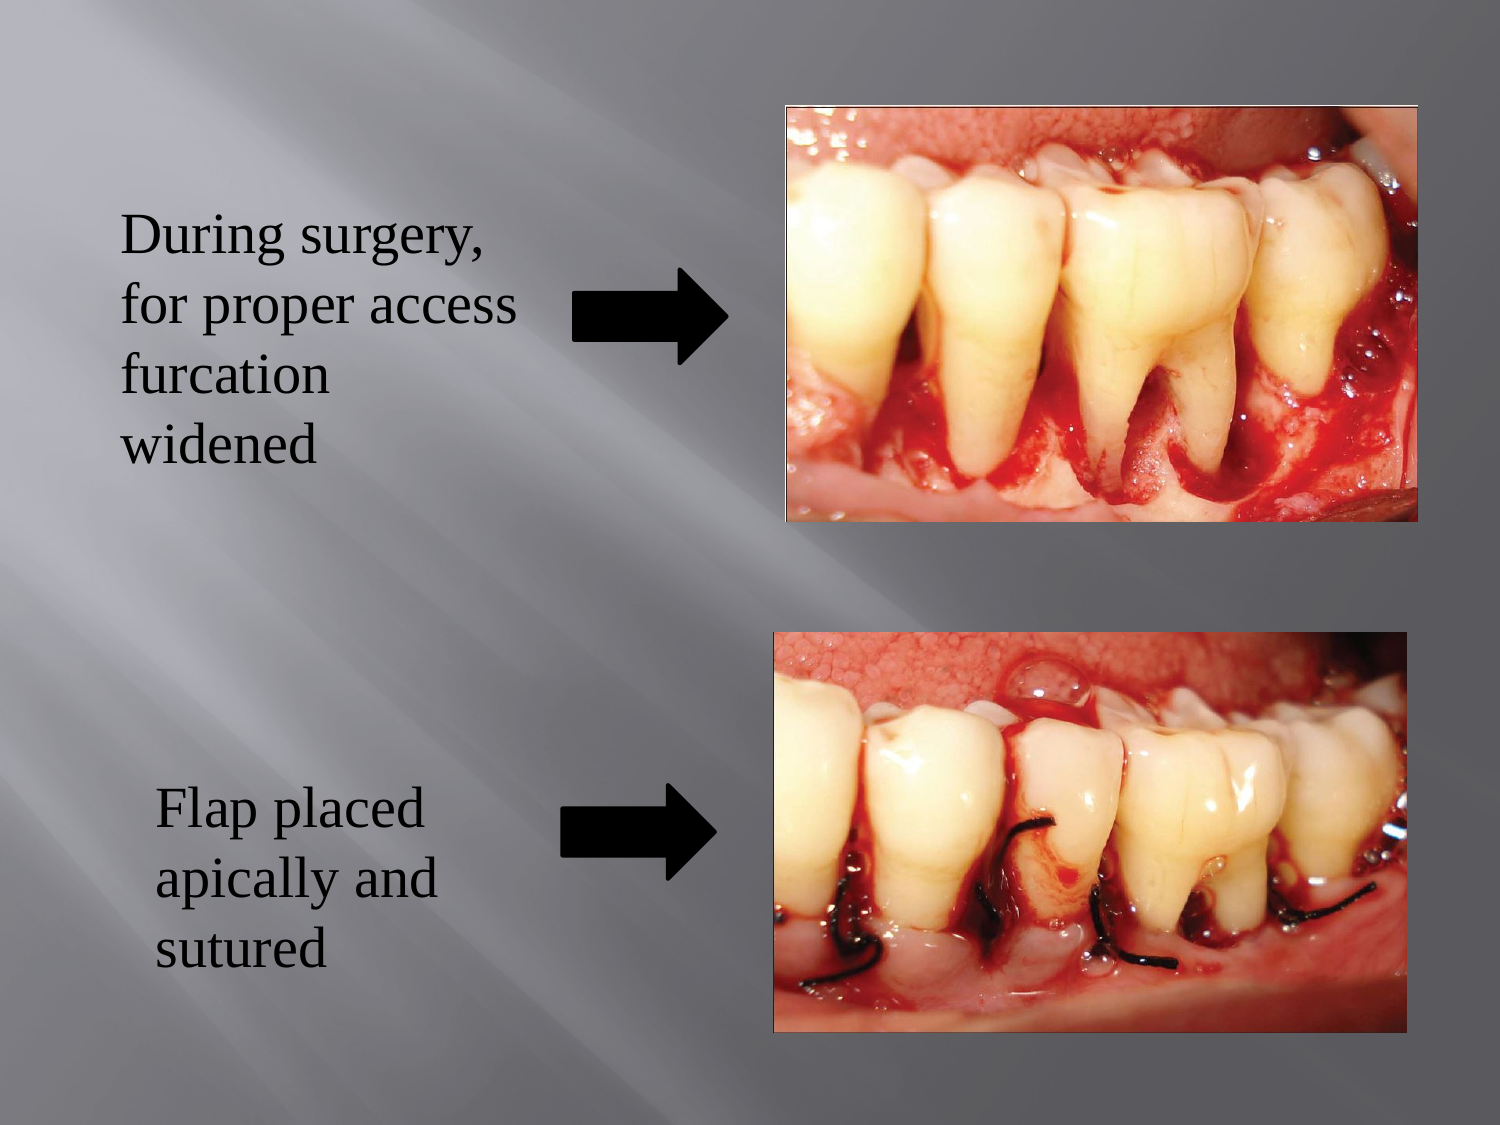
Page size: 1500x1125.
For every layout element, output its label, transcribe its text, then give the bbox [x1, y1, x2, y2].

text_box [560, 783, 717, 881]
text_box During surgery, for proper access furcation widened [105, 187, 551, 483]
picture [773, 632, 1407, 1034]
text_box [572, 267, 729, 366]
picture [784, 105, 1419, 522]
text_box Flap placed apically and sutured [140, 761, 610, 987]
